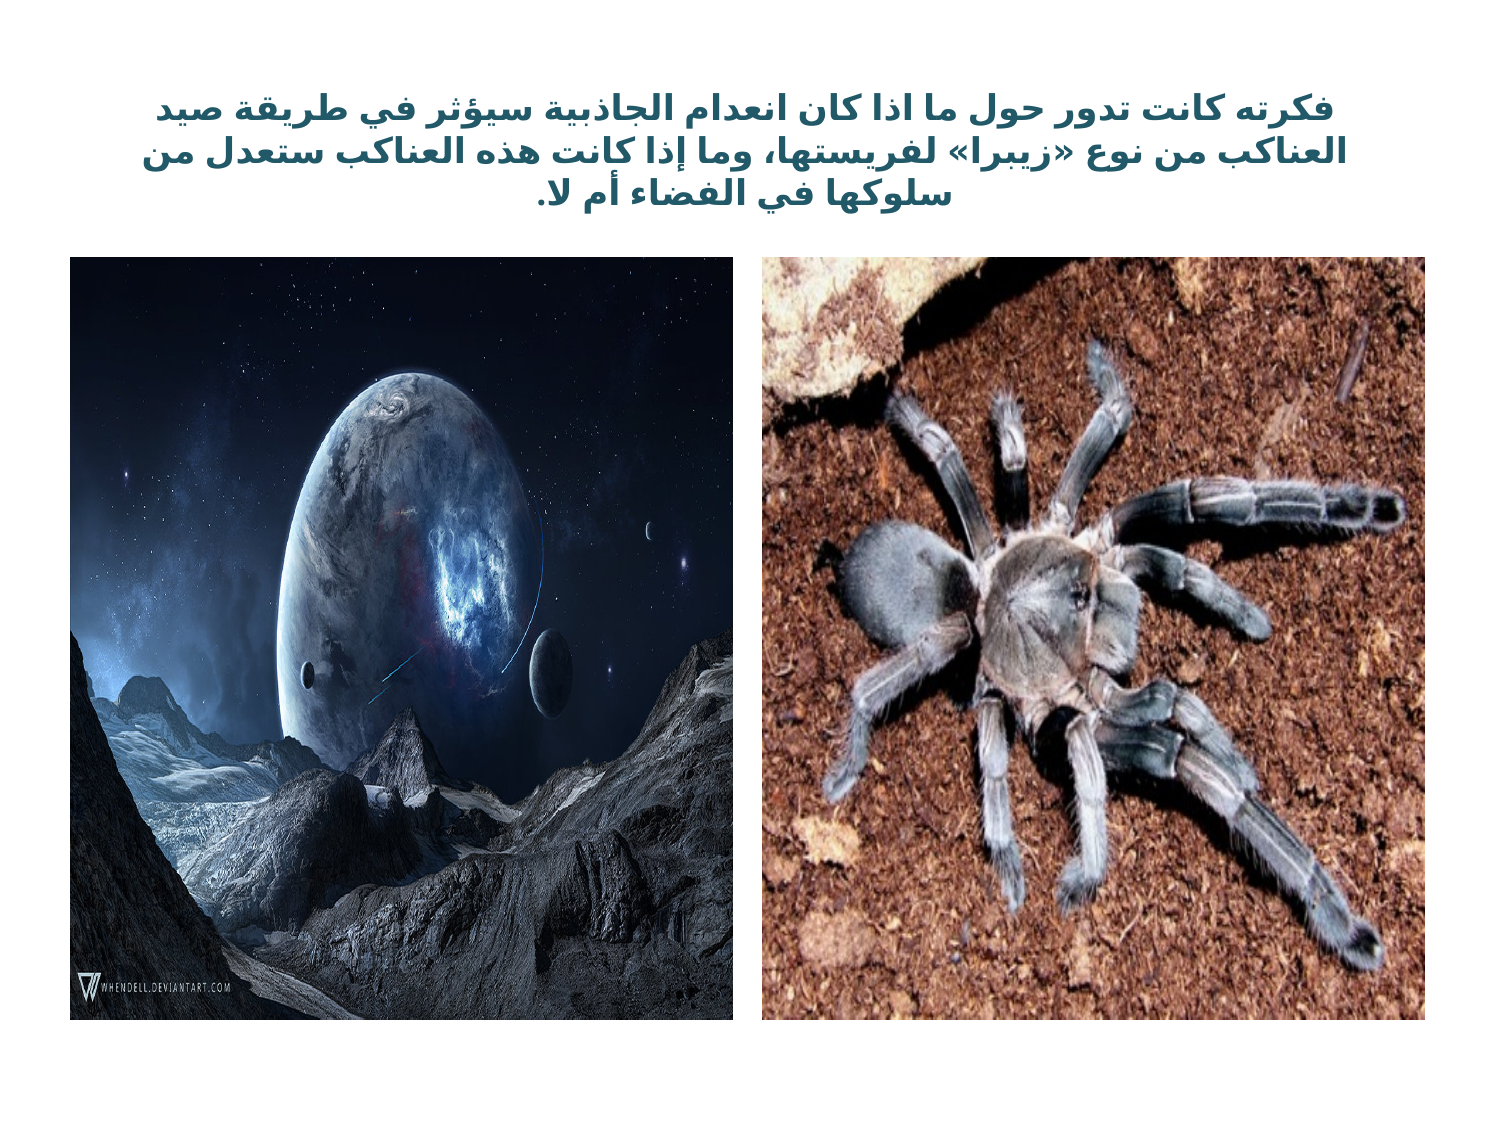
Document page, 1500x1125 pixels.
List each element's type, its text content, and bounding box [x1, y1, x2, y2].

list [762, 257, 1426, 1020]
title فكرته كانت تدور حول ما اذا كان انعدام الجاذبية سيؤثر في طريقة صيد العناكب من نوع «زيبرا» لفريستها، وما إذا كانت هذه العناكب ستعدل من سلوكها في الفضاء أم لا. [70, 35, 1421, 282]
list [70, 257, 733, 1020]
